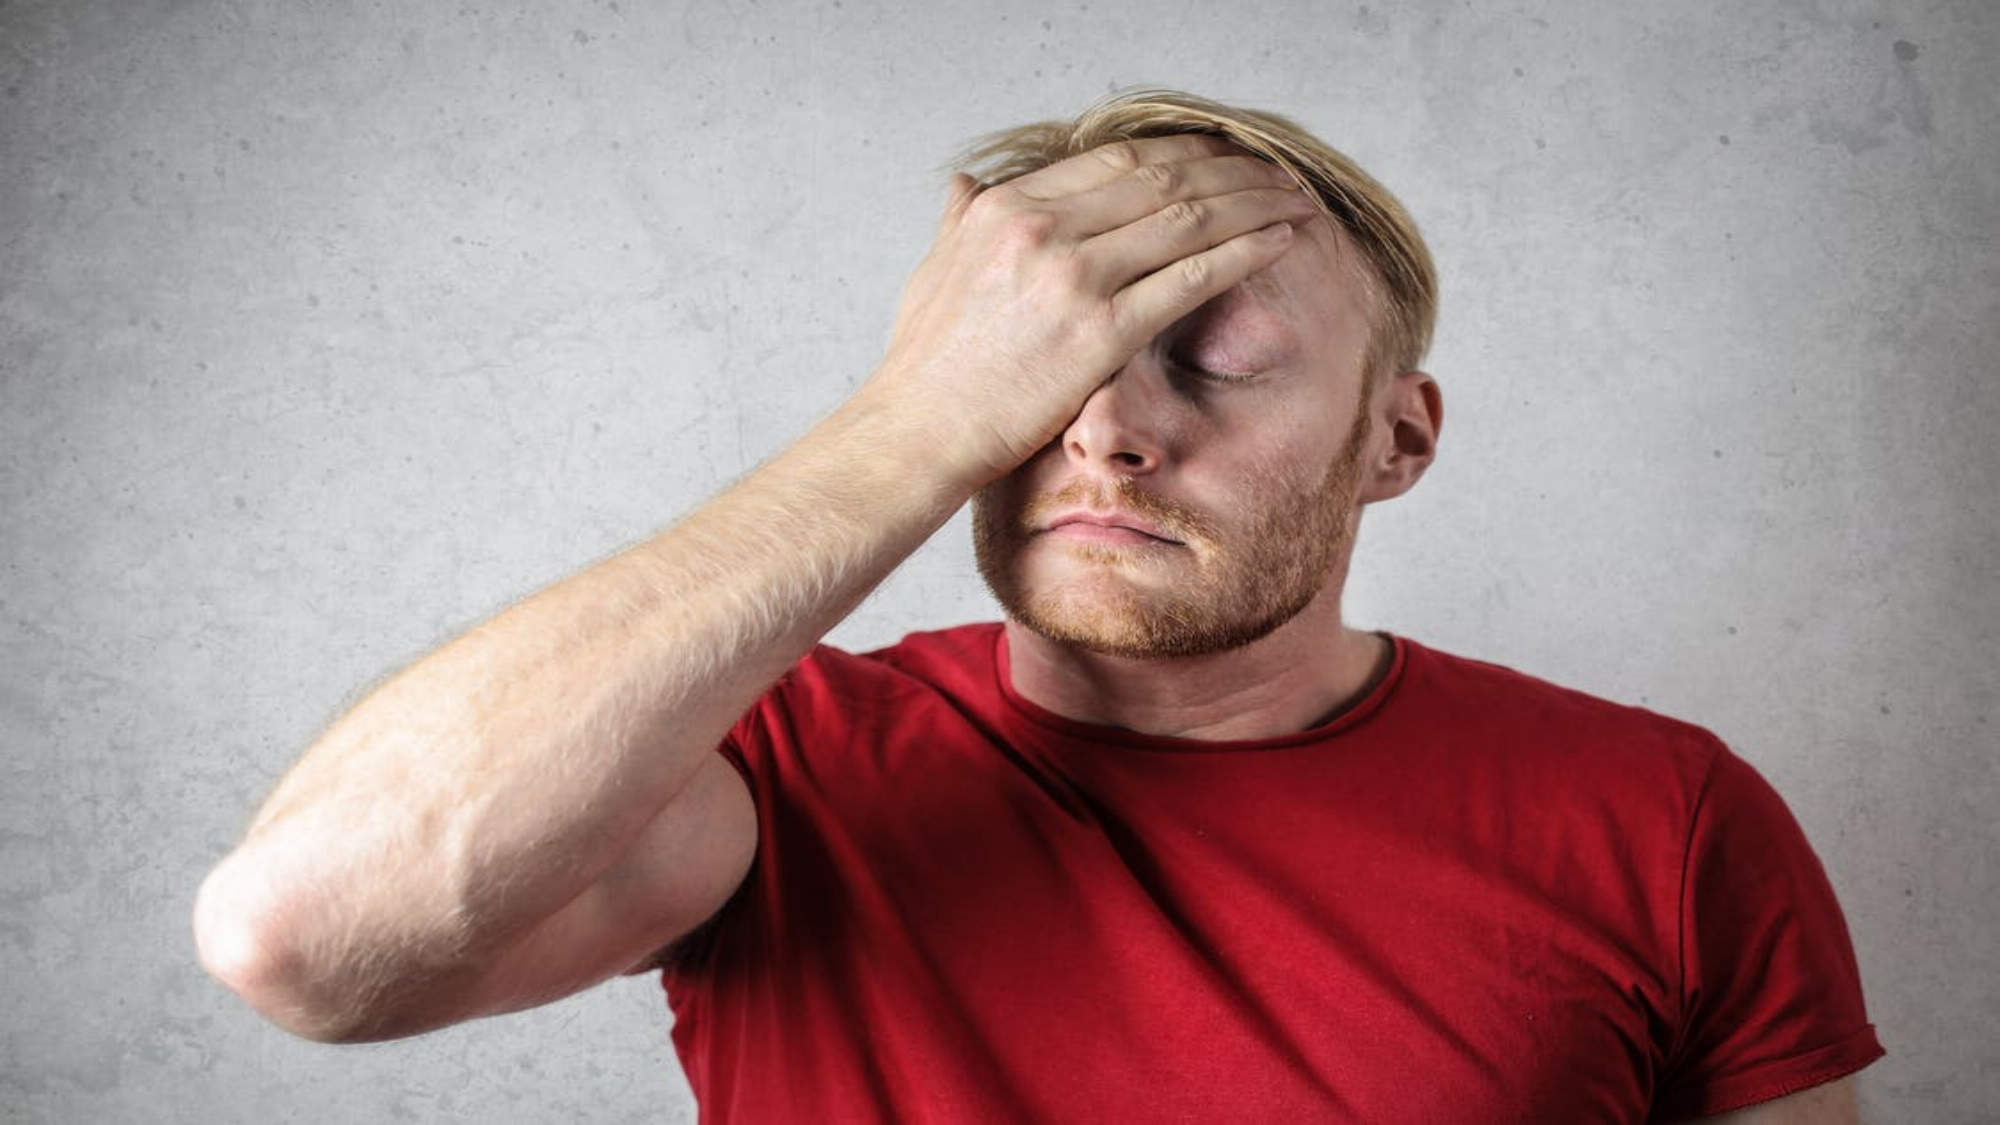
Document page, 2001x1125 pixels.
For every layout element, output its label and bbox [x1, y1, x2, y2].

list [0, 0, 2000, 1125]
